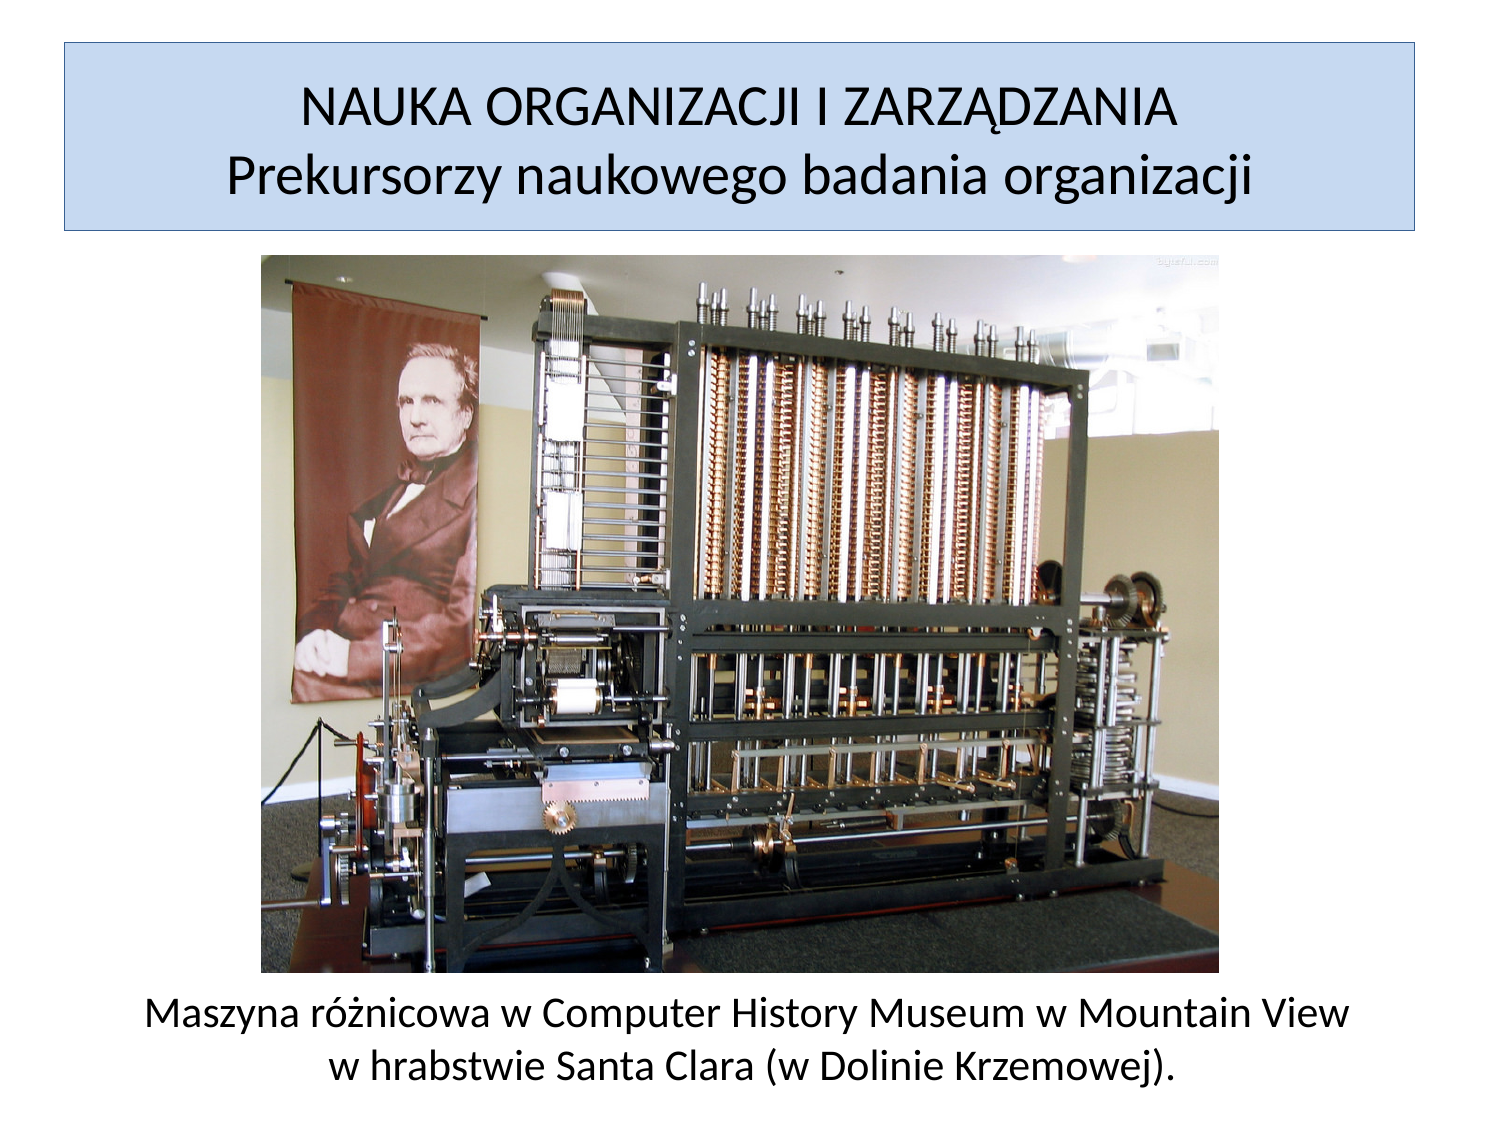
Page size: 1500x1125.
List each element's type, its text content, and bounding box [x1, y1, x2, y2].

picture [261, 255, 1219, 974]
text_box NAUKA ORGANIZACJI I ZARZĄDZANIA Prekursorzy naukowego badania organizacji [64, 42, 1415, 231]
list Maszyna różnicowa w Computer History Museum w Mountain View w hrabstwie Santa Clara (w Dolinie Krzemowej). [78, 975, 1429, 1099]
